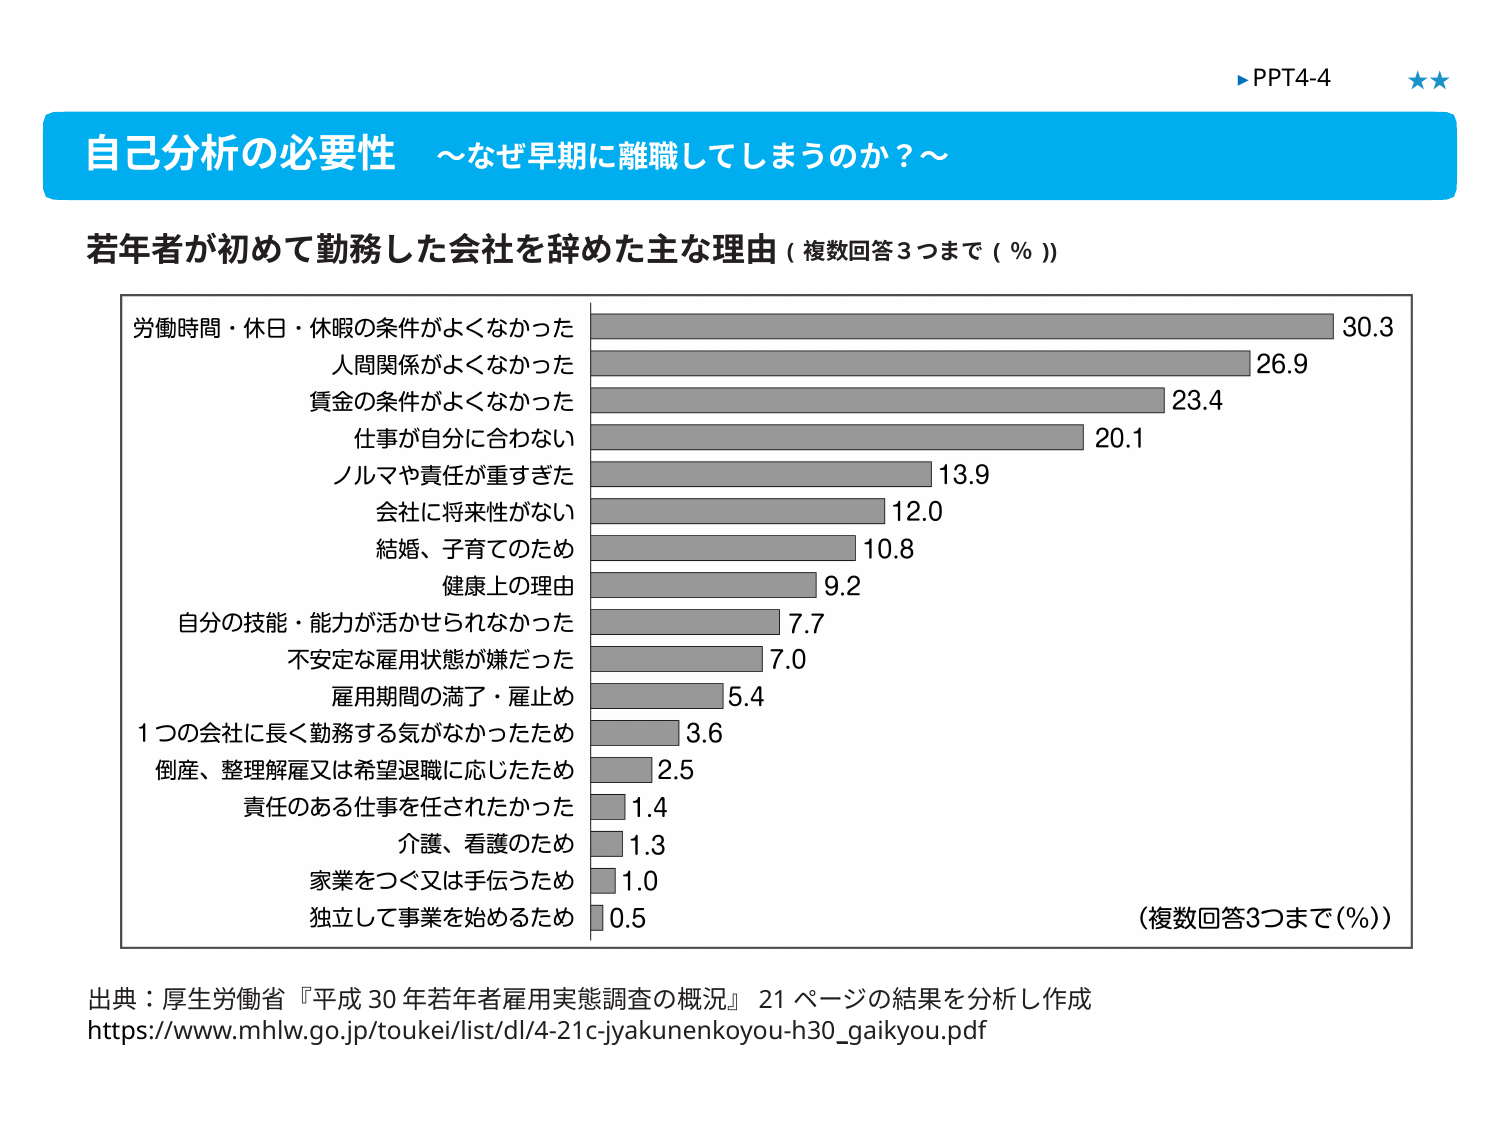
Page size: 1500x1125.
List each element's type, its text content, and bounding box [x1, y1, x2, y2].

text_box ▶ PPT4-4 [1236, 59, 1349, 91]
text_box [42, 111, 1458, 201]
text_box ★★ [1349, 59, 1466, 100]
text_box 若年者が初めて勤務した会社を辞めた主な理由(複数回答３つまで(％)) [84, 220, 1413, 270]
text_box 自己分析の必要性 ～なぜ早期に離職してしまうのか？～ [81, 126, 1338, 176]
picture [120, 294, 1413, 949]
text_box 出典：厚生労働省『平成30年若年者雇用実態調査の概況』21ページの結果を分析し作成 https://www.mhlw.go.jp/toukei/list/dl/4-21c-jyakunenkoyou-h30_gaikyou.pdf [85, 981, 1445, 1045]
